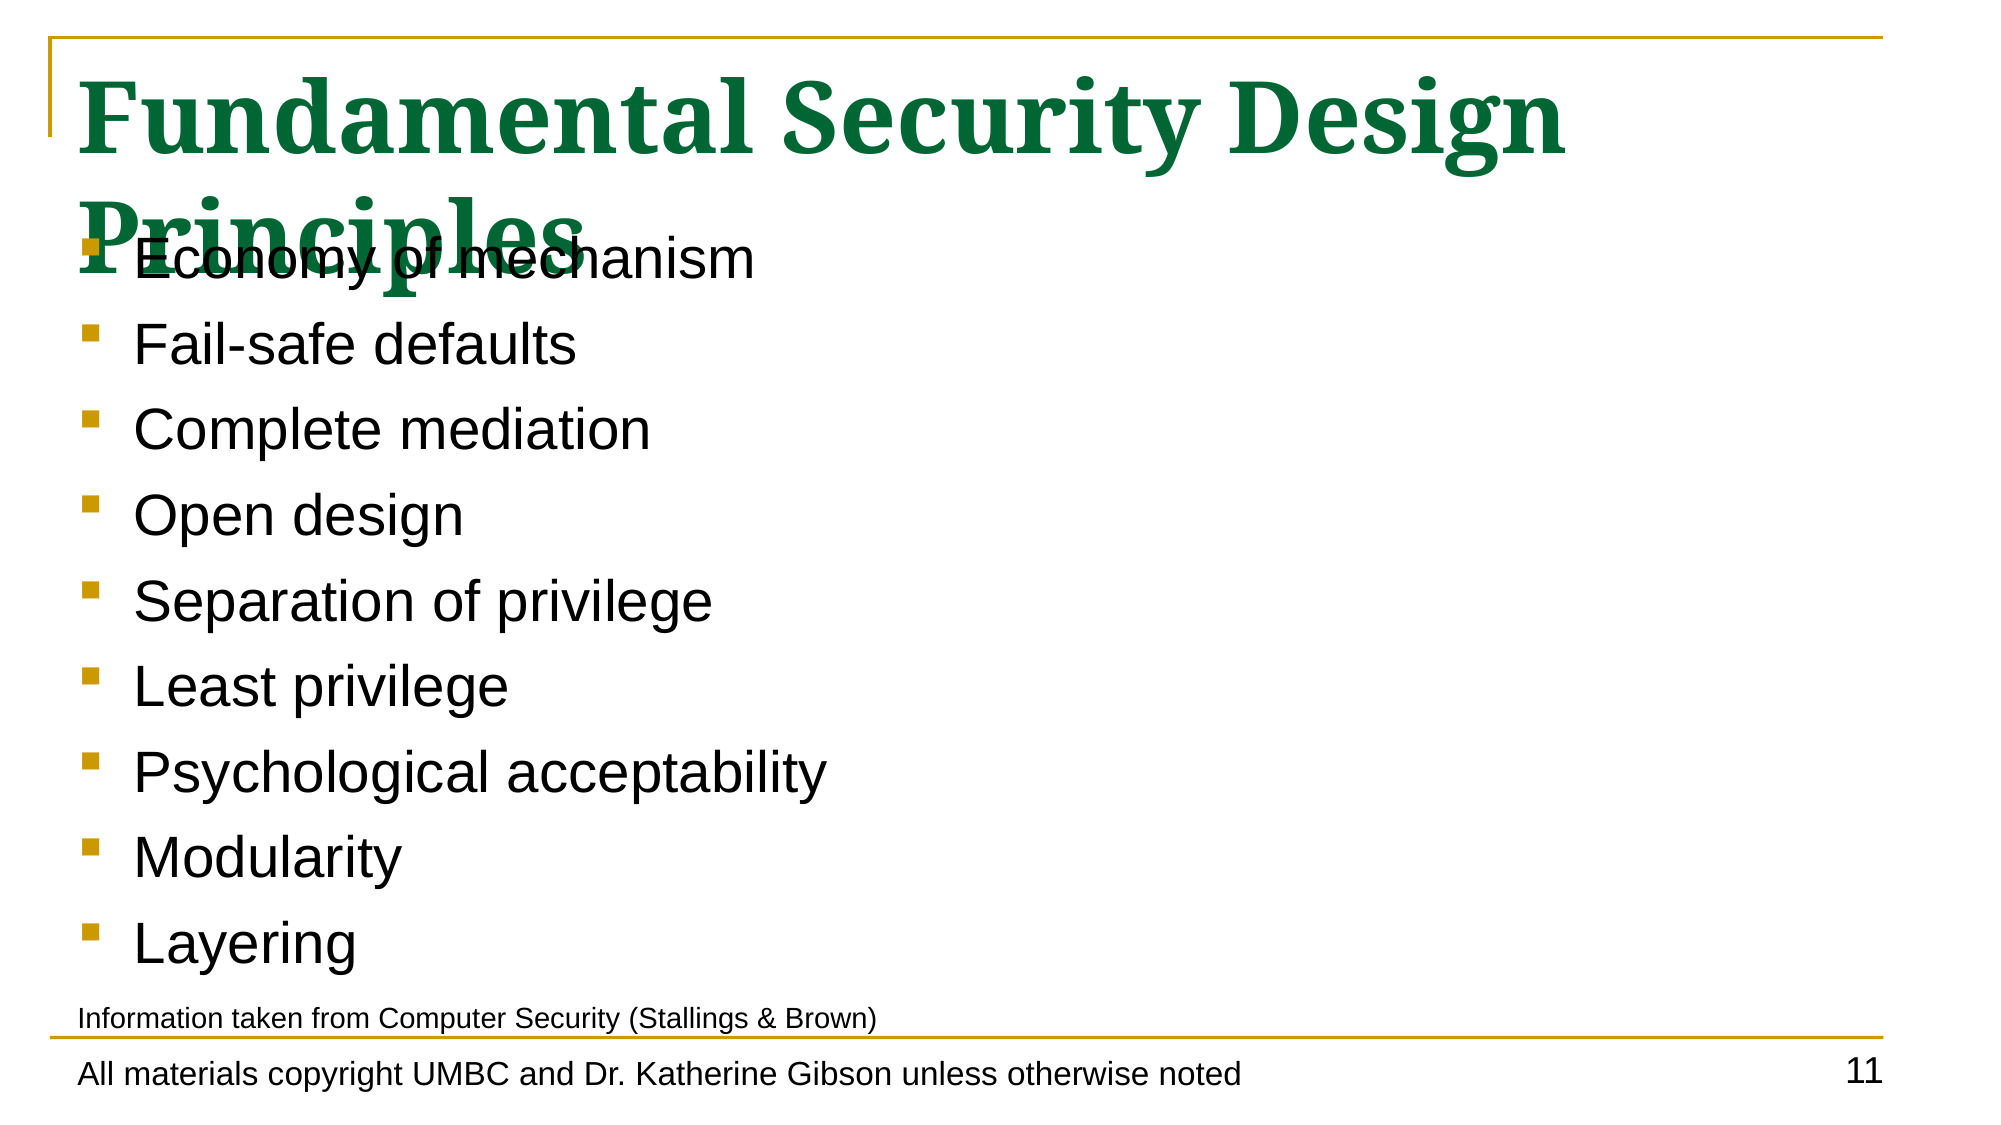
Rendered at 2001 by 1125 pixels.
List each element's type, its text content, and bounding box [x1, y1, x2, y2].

title Fundamental Security Design Principles [62, 45, 1899, 212]
list Economy of mechanism Fail-safe defaults Complete mediation Open design Separation of privilege Least privilege Psychological acceptability Modularity Layering [62, 212, 1899, 1005]
text_box Information taken from Computer Security (Stallings & Brown) [62, 967, 1613, 1043]
